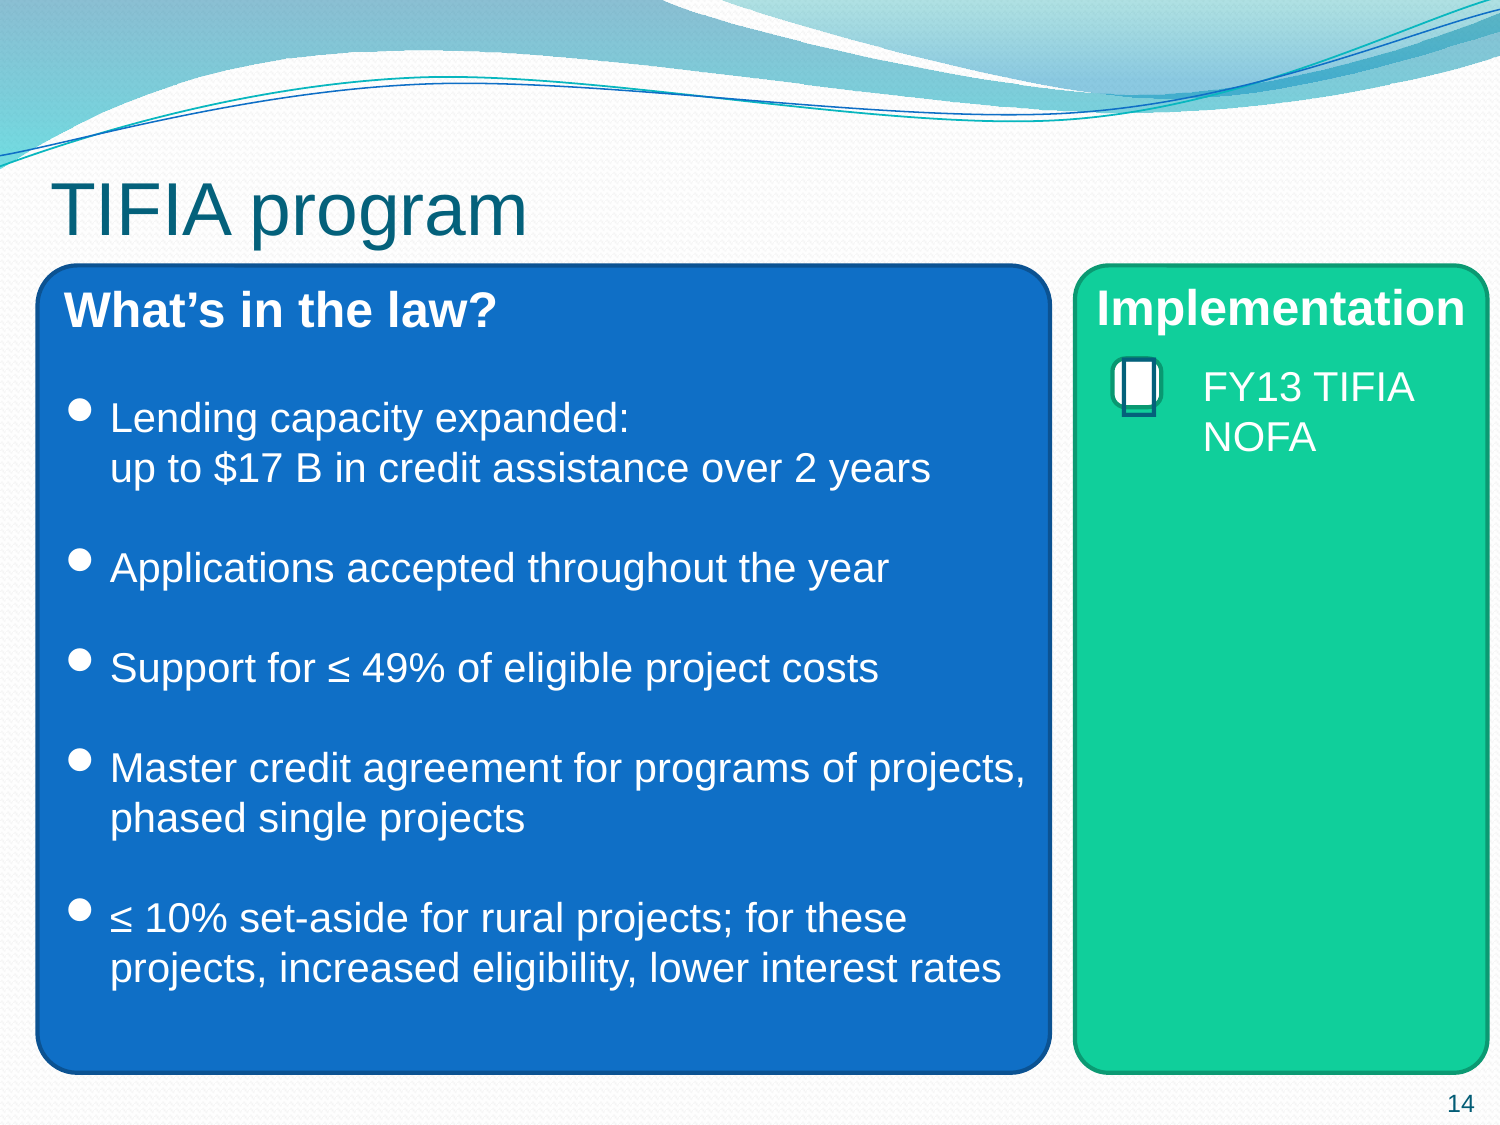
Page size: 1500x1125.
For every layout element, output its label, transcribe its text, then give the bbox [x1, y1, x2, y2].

title TIFIA program [50, 153, 1400, 275]
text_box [1099, 326, 1463, 470]
list Lending capacity expanded: up to $17 B in credit assistance over 2 years Applications accepted throughout the year Support for ≤ 49% of eligible project costs Master credit agreement for programs of projects, phased single projects ≤ 10% set-aside for rural projects; for these projects, increased eligibility, lower interest rates [50, 382, 1063, 1025]
text_box What’s in the law? [35, 273, 1053, 1075]
text_box Implementation [1072, 263, 1490, 1075]
slide_number 14 [1350, 1069, 1475, 1118]
